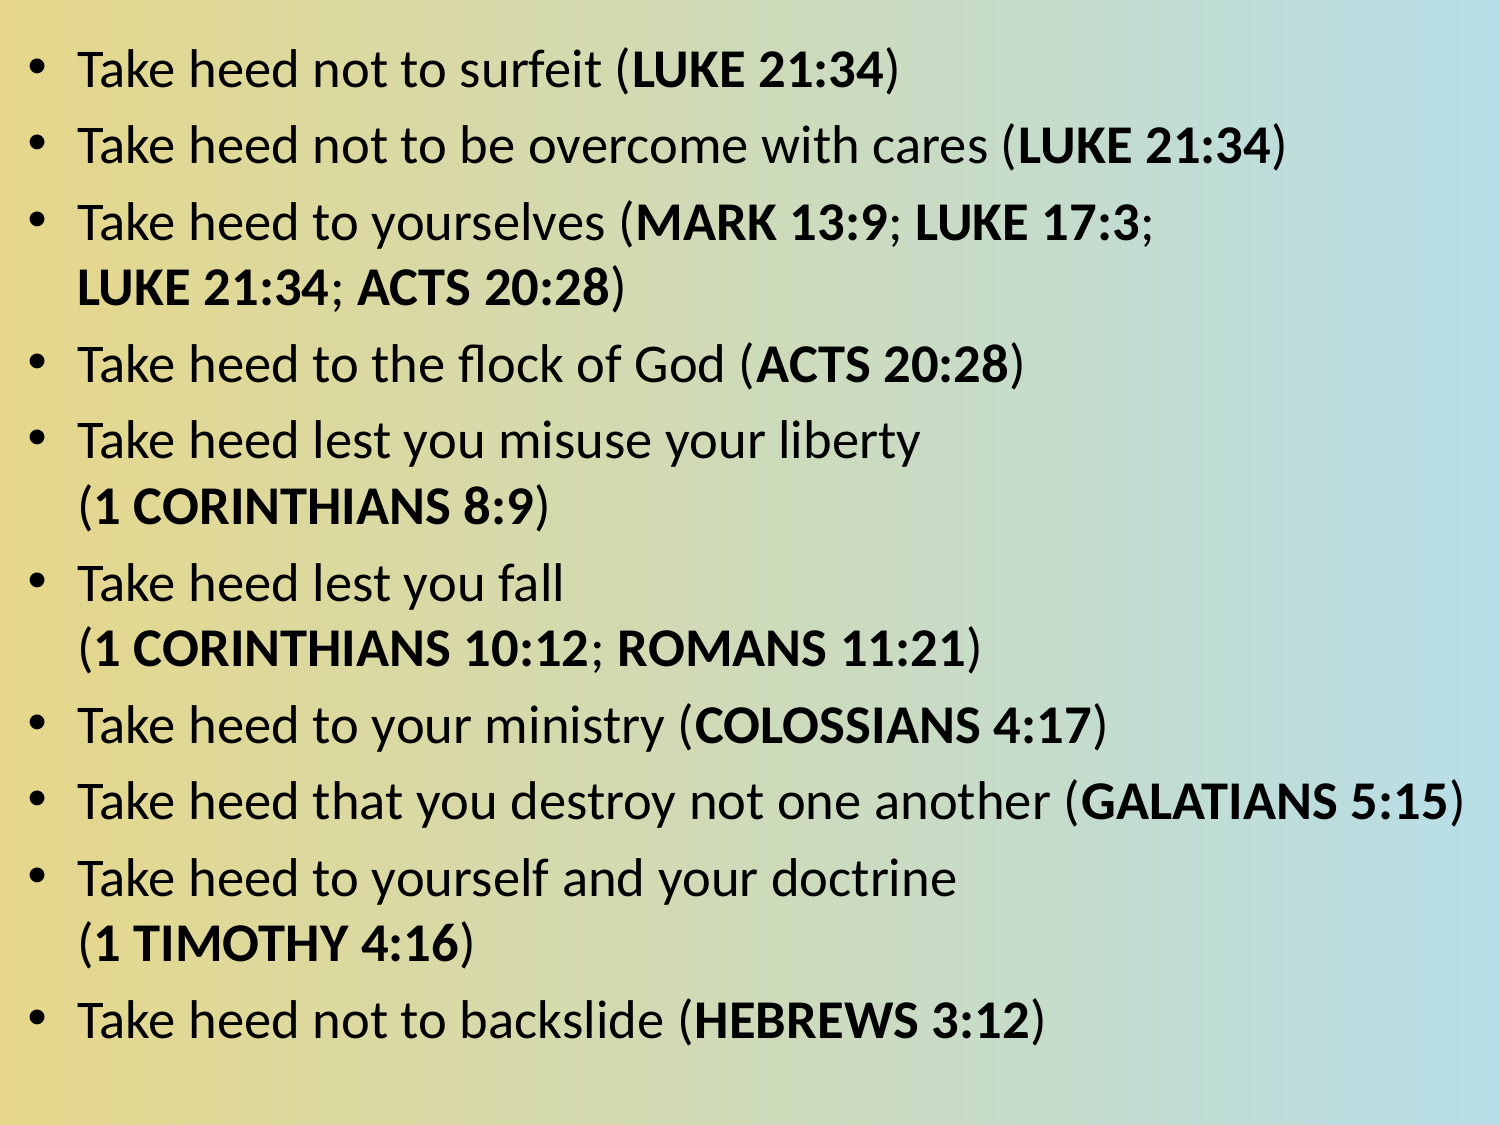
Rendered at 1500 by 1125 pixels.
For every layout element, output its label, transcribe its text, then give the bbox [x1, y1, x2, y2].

list Take heed not to surfeit (LUKE 21:34) Take heed not to be overcome with cares (LUKE 21:34) Take heed to yourselves (MARK 13:9; LUKE 17:3; LUKE 21:34; ACTS 20:28) Take heed to the flock of God (ACTS 20:28) Take heed lest you misuse your liberty (1 CORINTHIANS 8:9) Take heed lest you fall (1 CORINTHIANS 10:12; ROMANS 11:21) Take heed to your ministry (COLOSSIANS 4:17) Take heed that you destroy not one another (GALATIANS 5:15) Take heed to yourself and your doctrine (1 TIMOTHY 4:16) Take heed not to backslide (HEBREWS 3:12) [12, 24, 1500, 1113]
